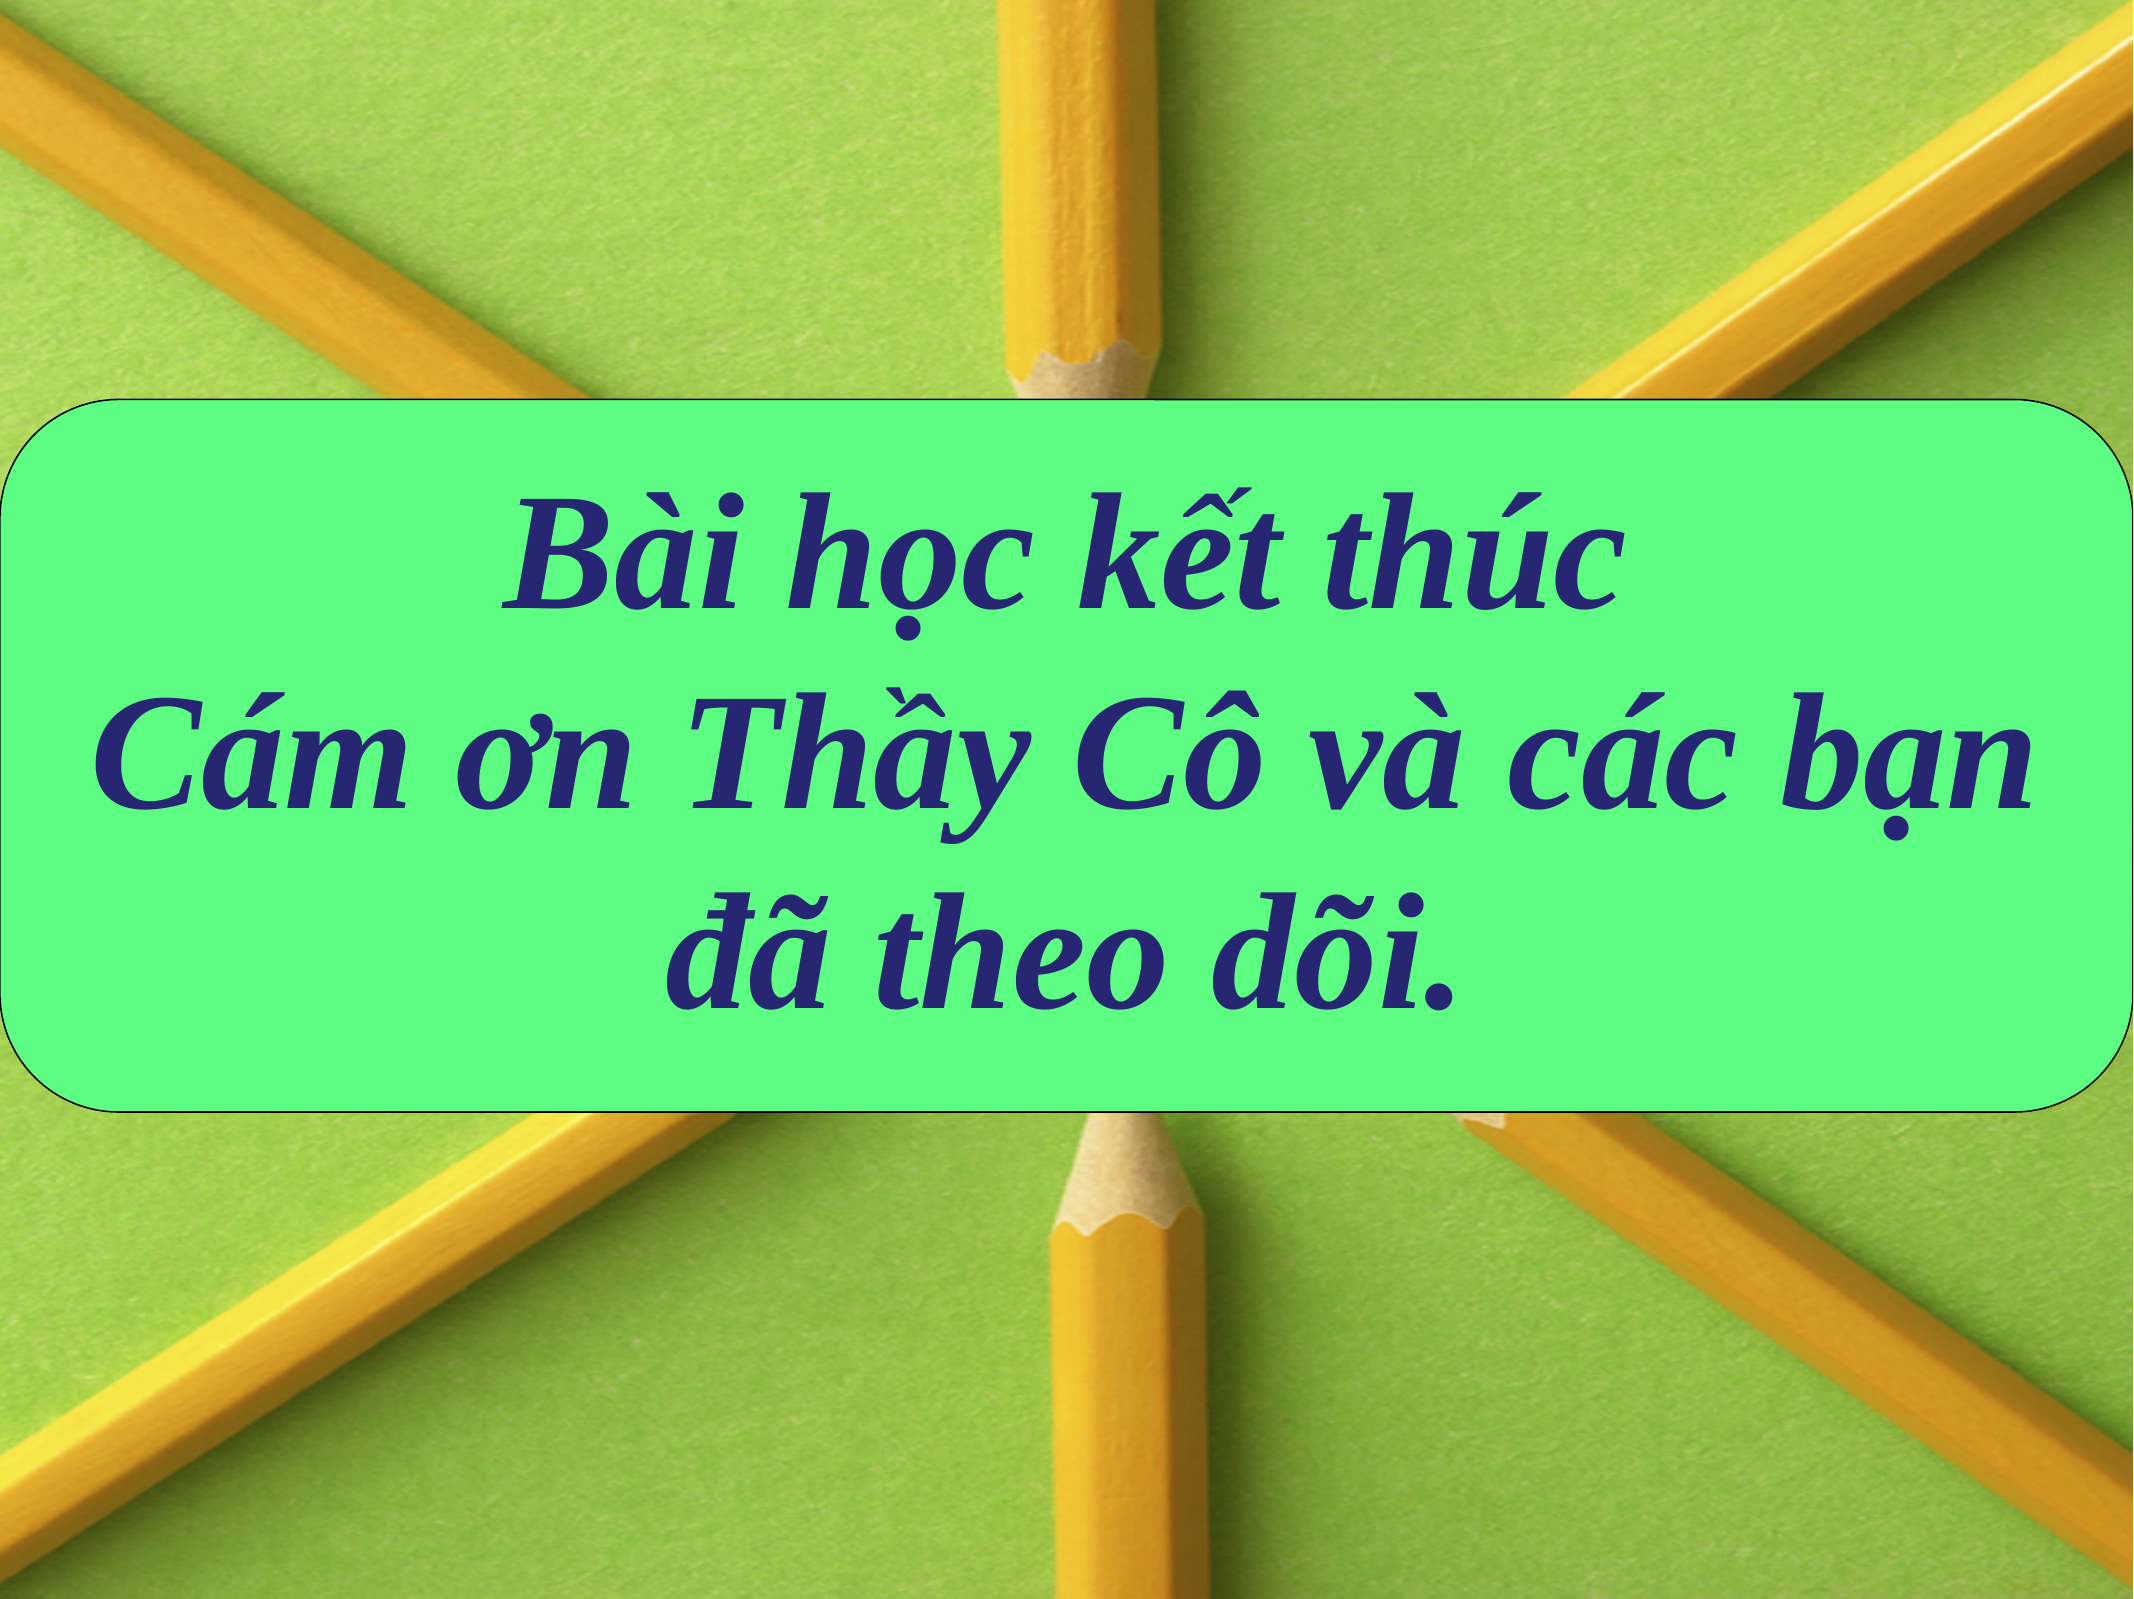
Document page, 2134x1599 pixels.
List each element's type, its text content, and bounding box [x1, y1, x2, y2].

picture [0, 995, 2134, 1599]
picture [0, 0, 2134, 517]
text_box Bài học kết thúc Cám ơn Thầy Cô và các bạn đã theo dõi. [0, 399, 2134, 1113]
